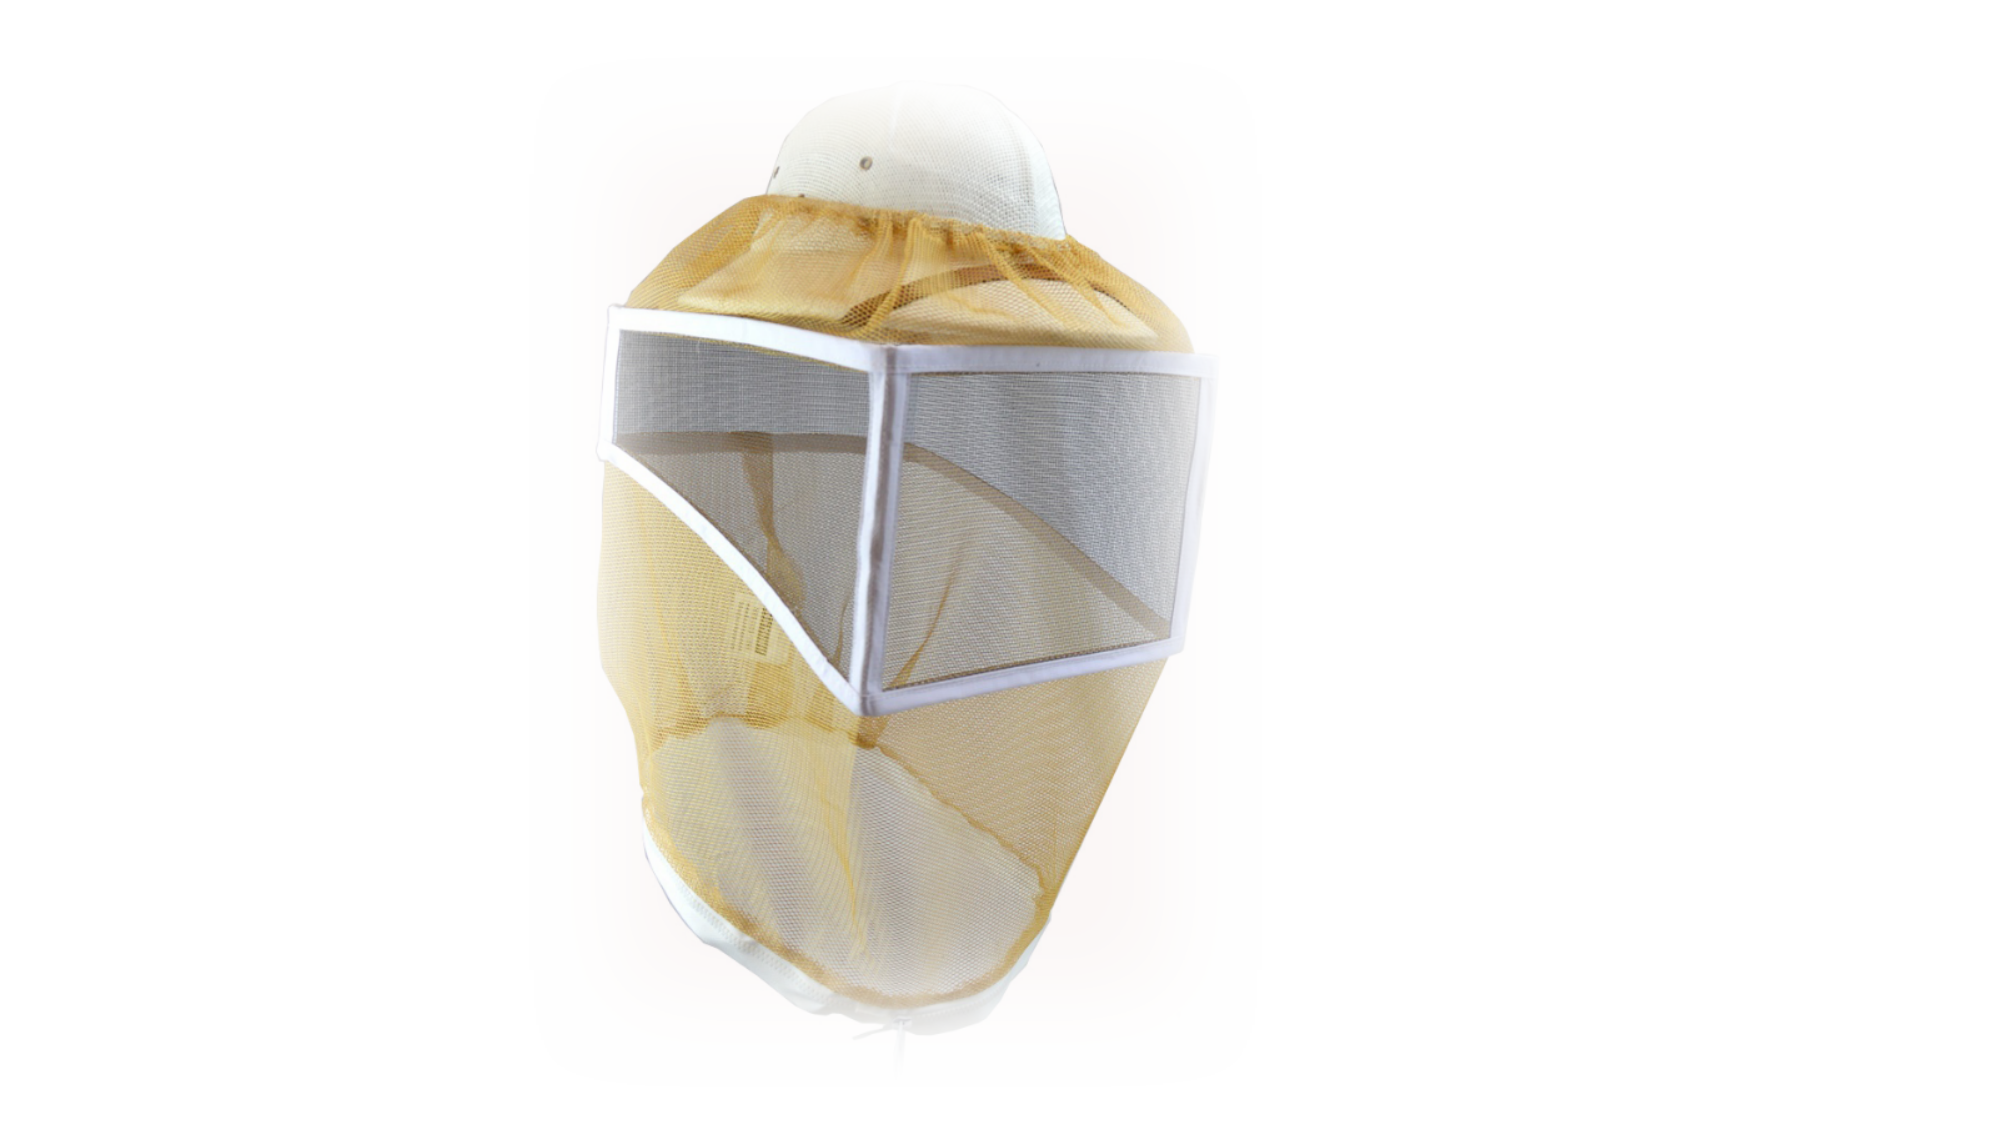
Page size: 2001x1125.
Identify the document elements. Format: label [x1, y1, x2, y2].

picture [522, 50, 1269, 1094]
